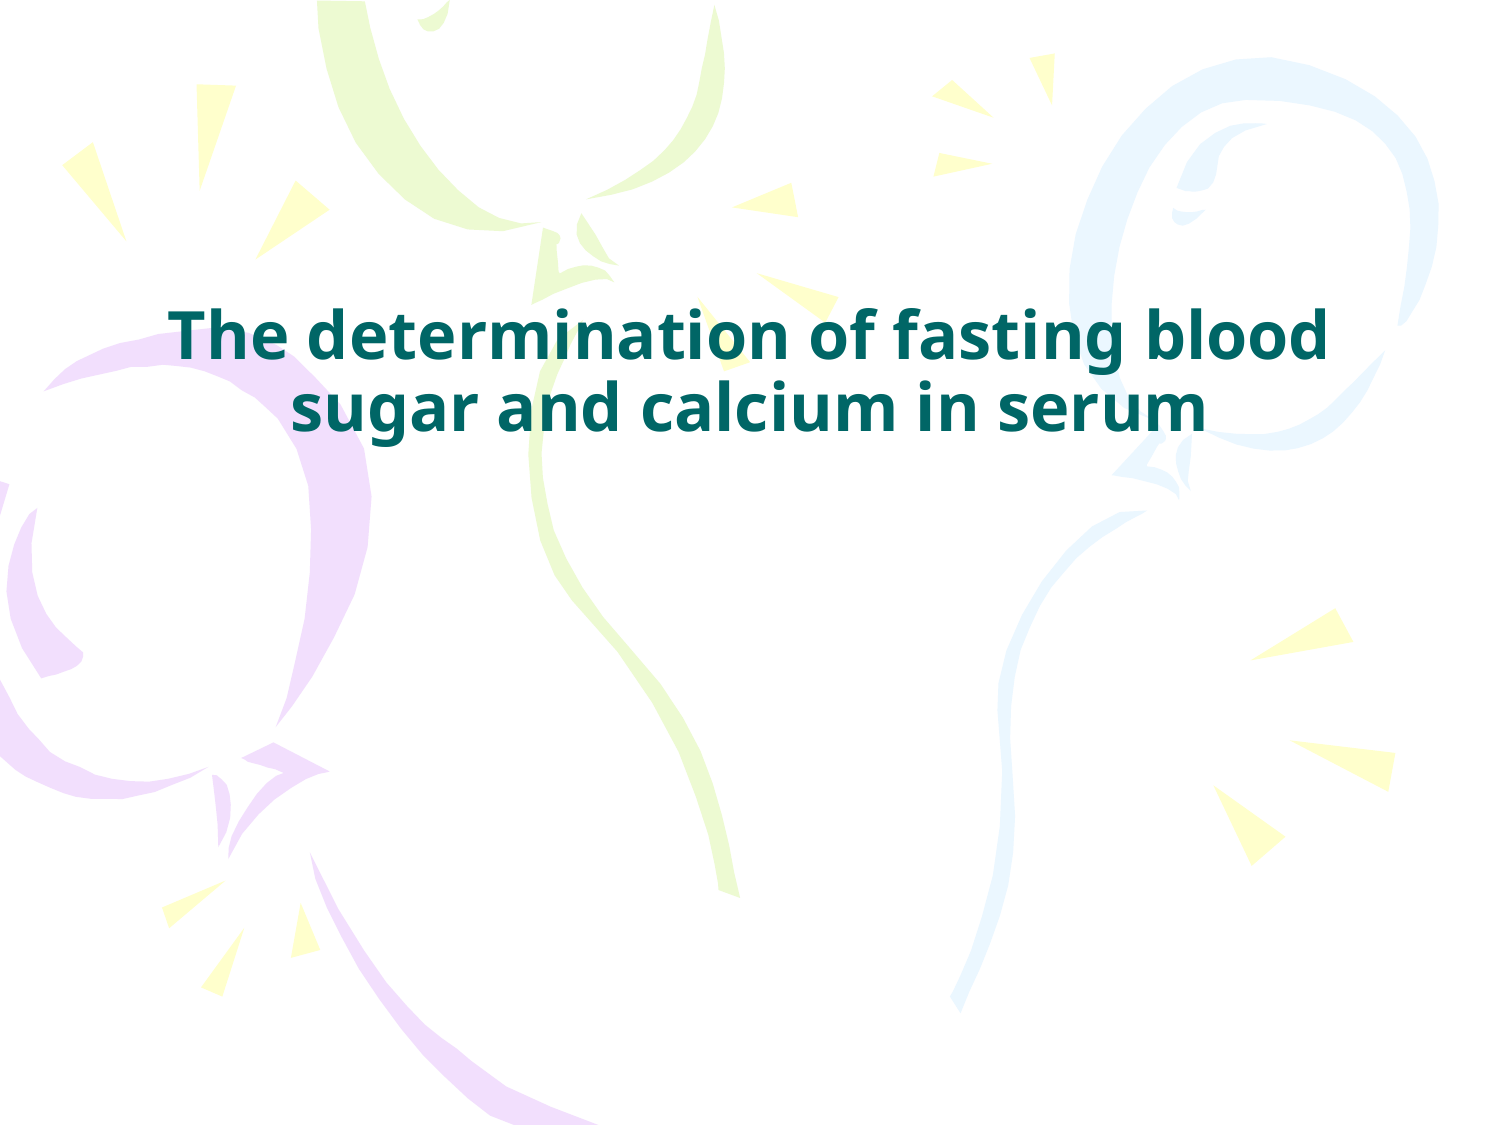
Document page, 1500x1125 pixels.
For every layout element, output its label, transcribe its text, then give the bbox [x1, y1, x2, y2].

title The determination of fasting blood sugar and calcium in serum [53, 255, 1447, 454]
